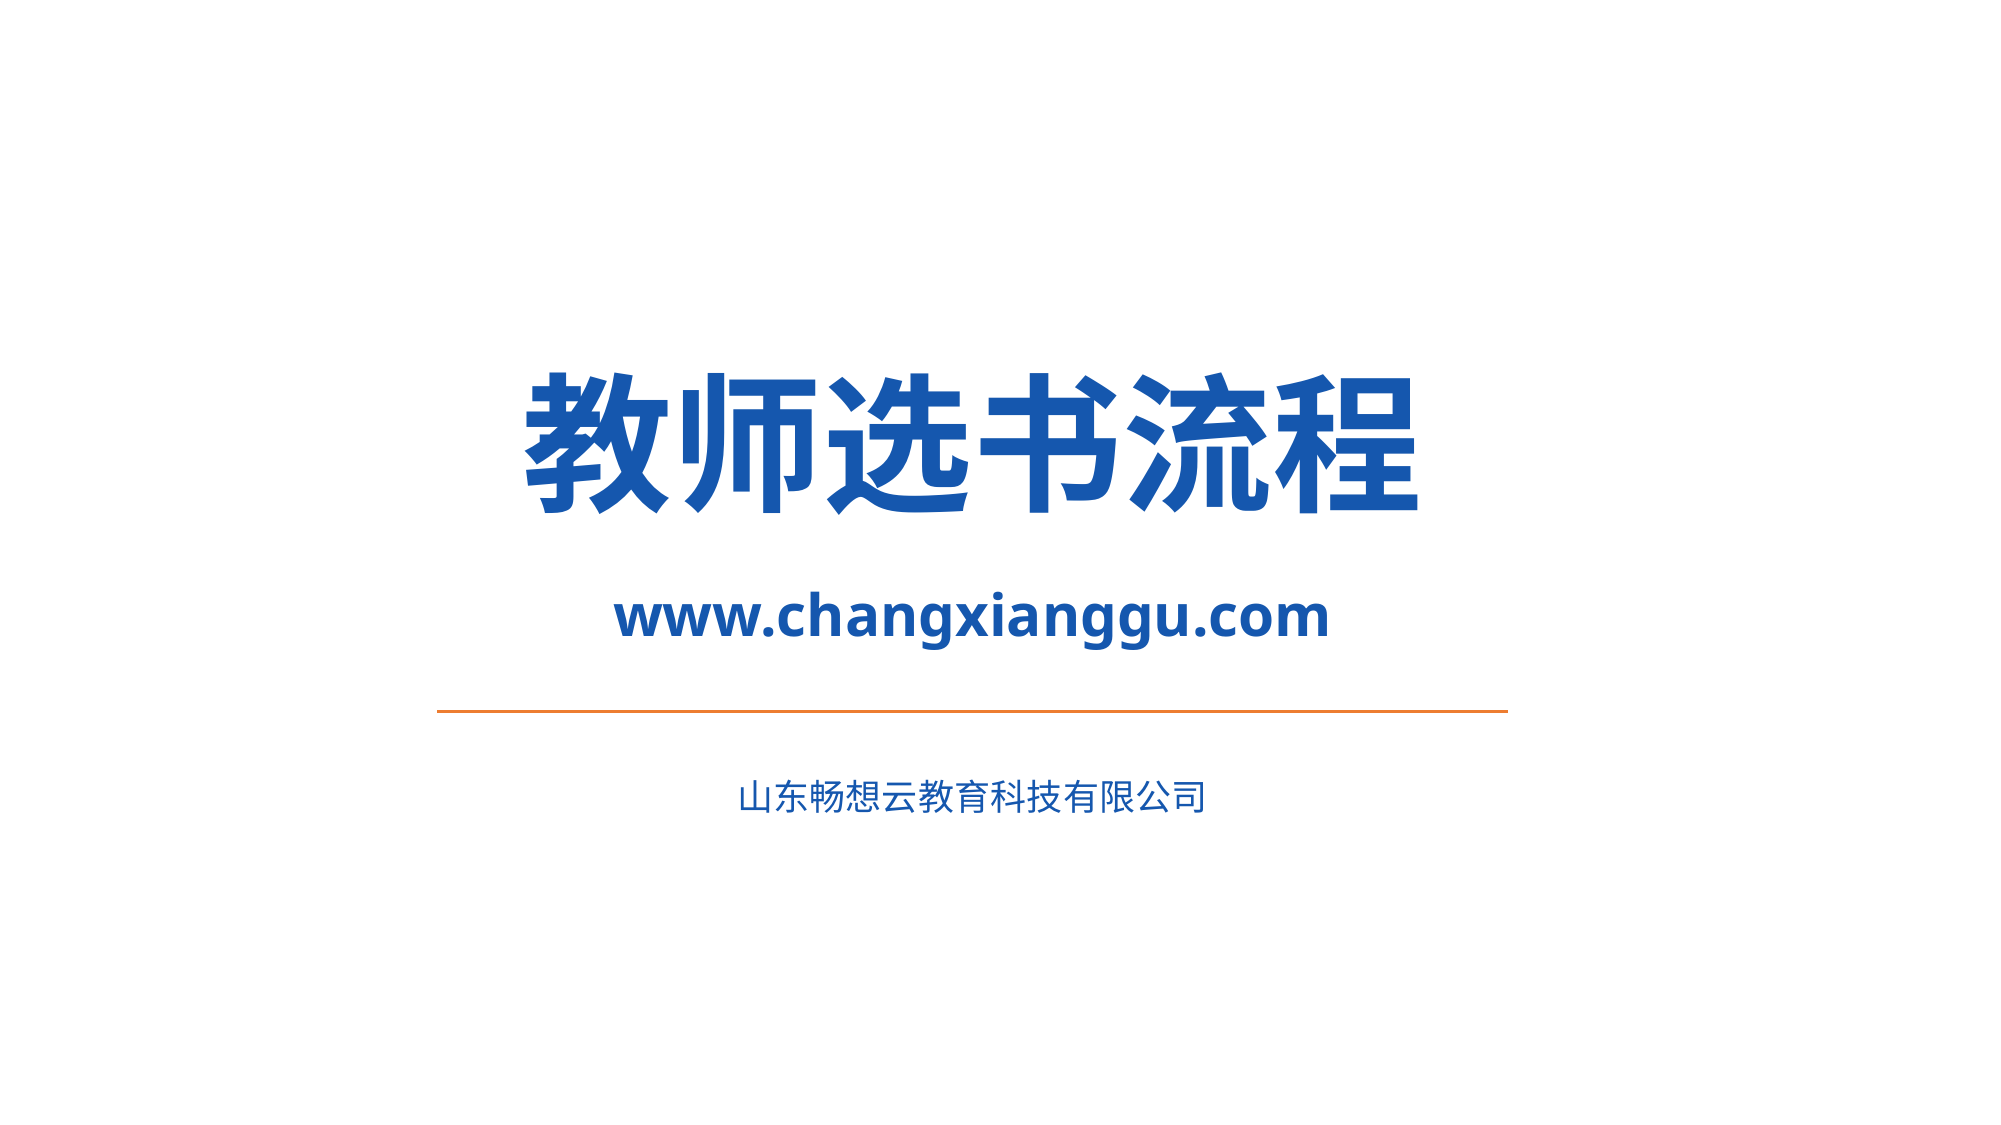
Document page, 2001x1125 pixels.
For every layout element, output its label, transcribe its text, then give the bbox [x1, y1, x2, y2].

text_box www.changxianggu.com [598, 571, 1347, 656]
text_box 山东畅想云教育科技有限公司 [505, 767, 1440, 826]
text_box 教师选书流程 [228, 343, 1717, 539]
